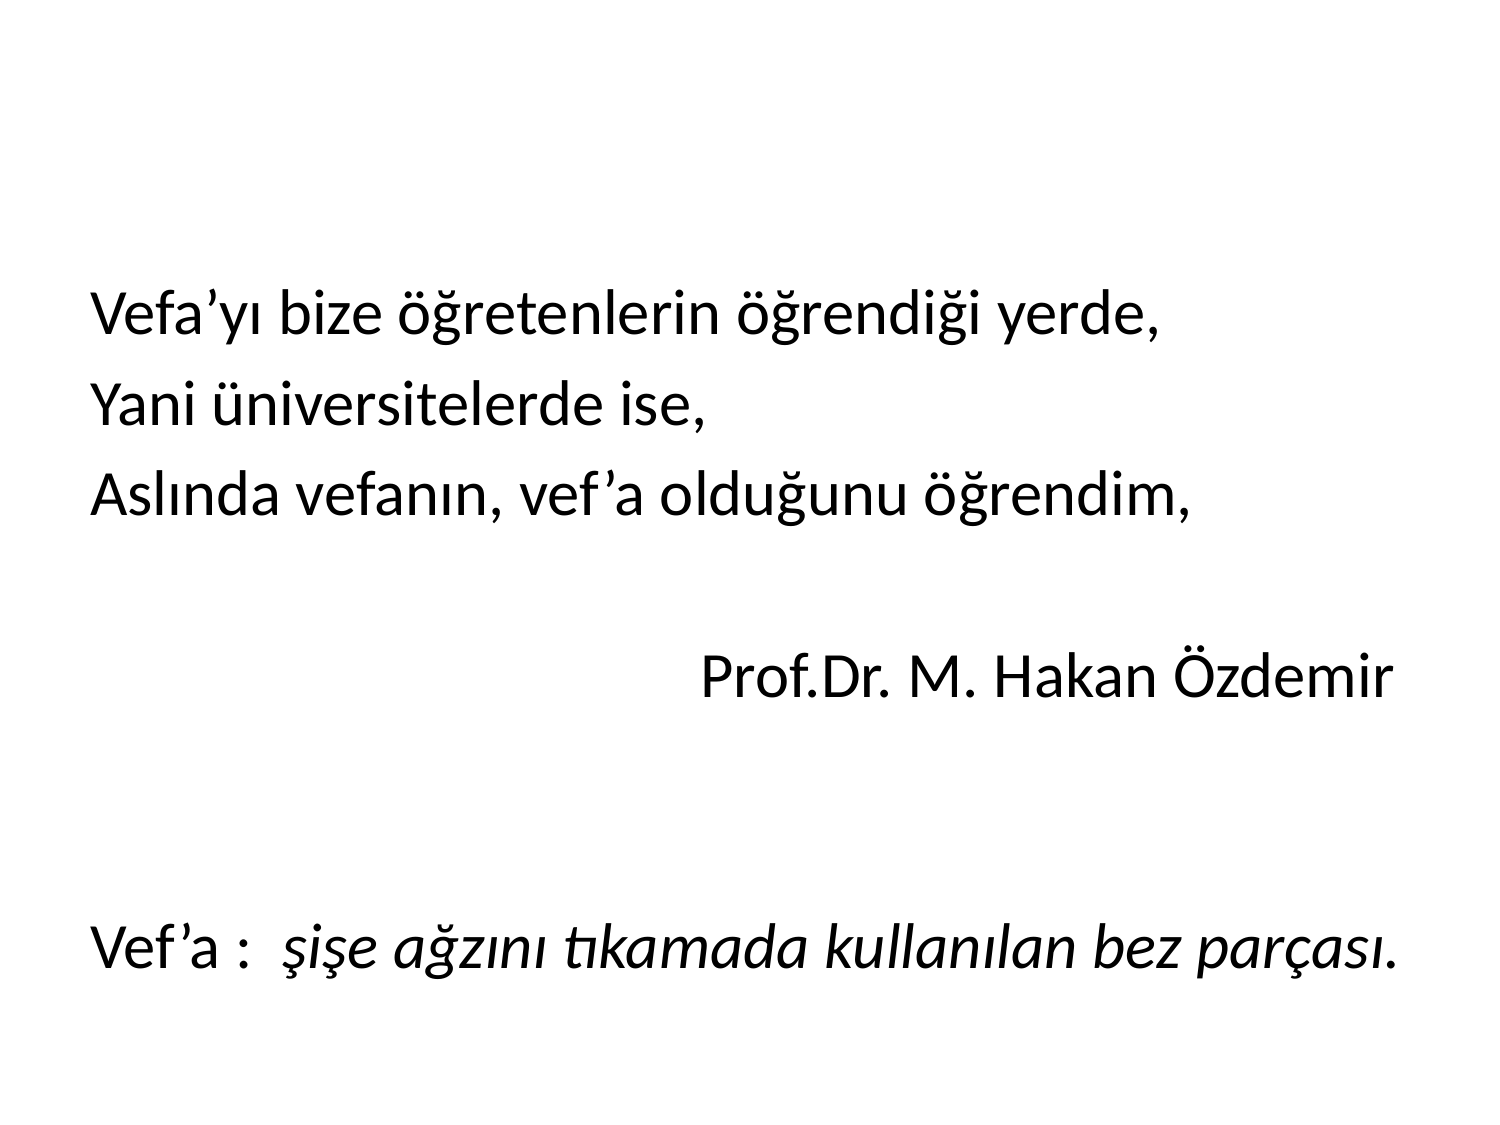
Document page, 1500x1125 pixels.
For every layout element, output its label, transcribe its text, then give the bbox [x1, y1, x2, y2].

list Vefa’yı bize öğretenlerin öğrendiği yerde, Yani üniversitelerde ise, Aslında vefanın, vef’a olduğunu öğrendim, Prof.Dr. M. Hakan Özdemir Vef’a : şişe ağzını tıkamada kullanılan bez parçası. [75, 262, 1425, 1005]
